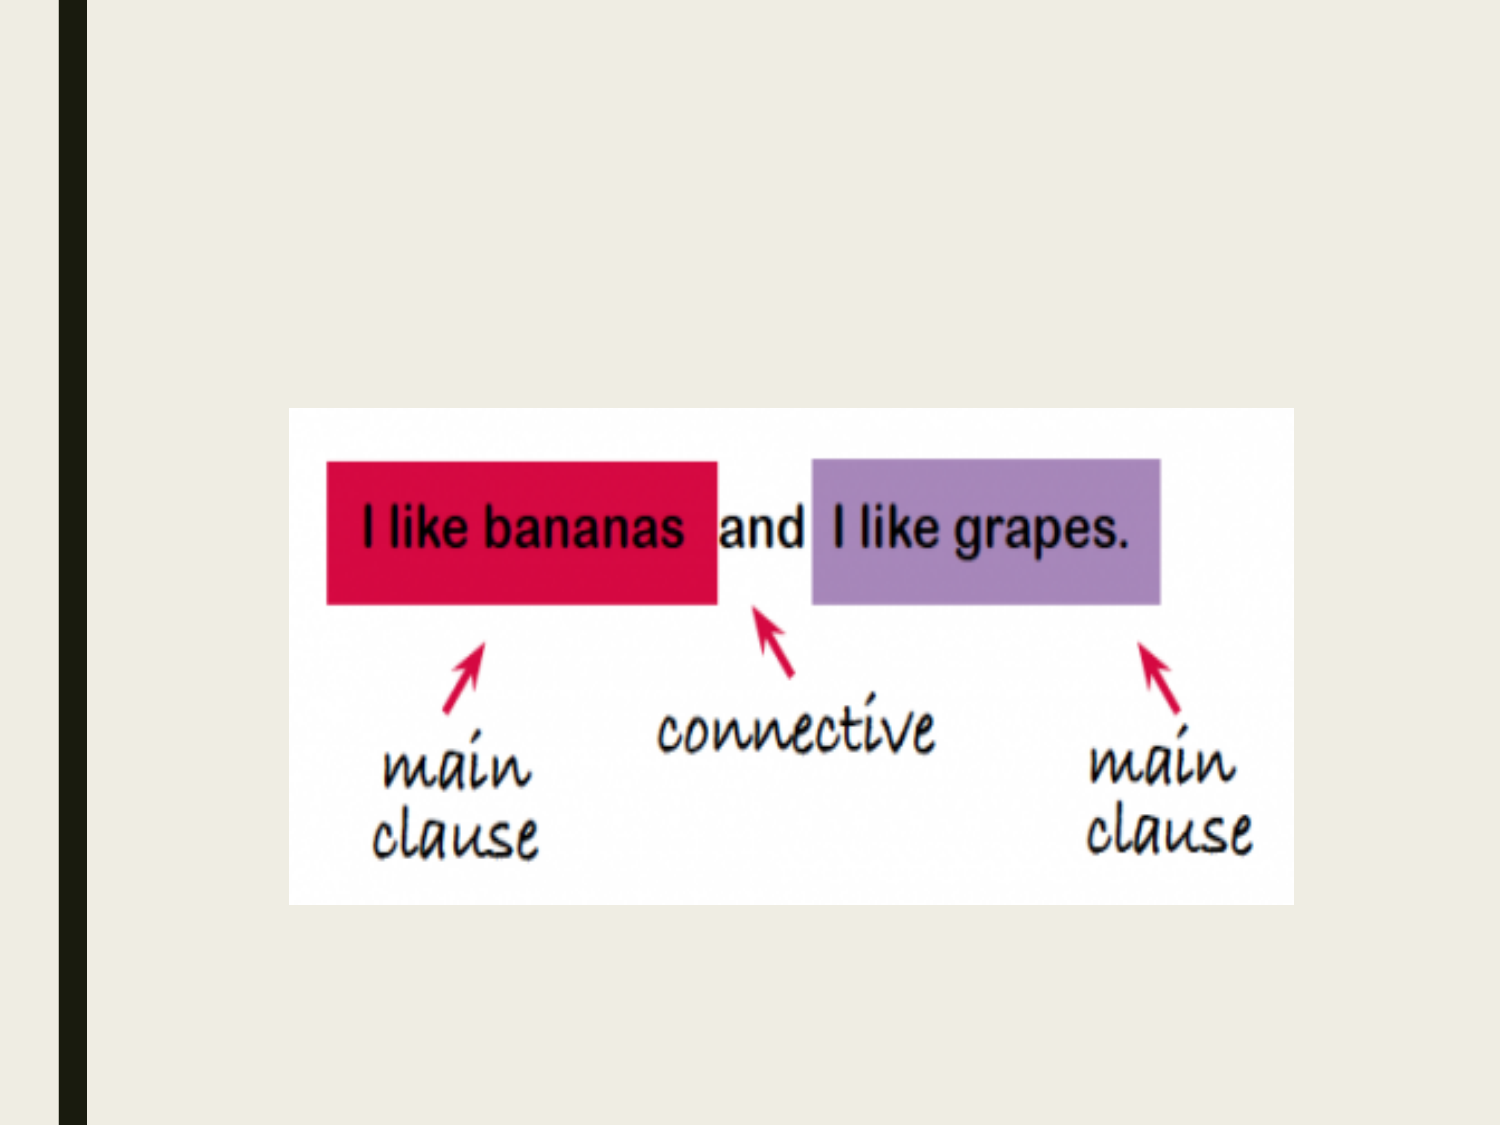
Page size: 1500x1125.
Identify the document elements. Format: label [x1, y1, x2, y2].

list [289, 408, 1294, 906]
